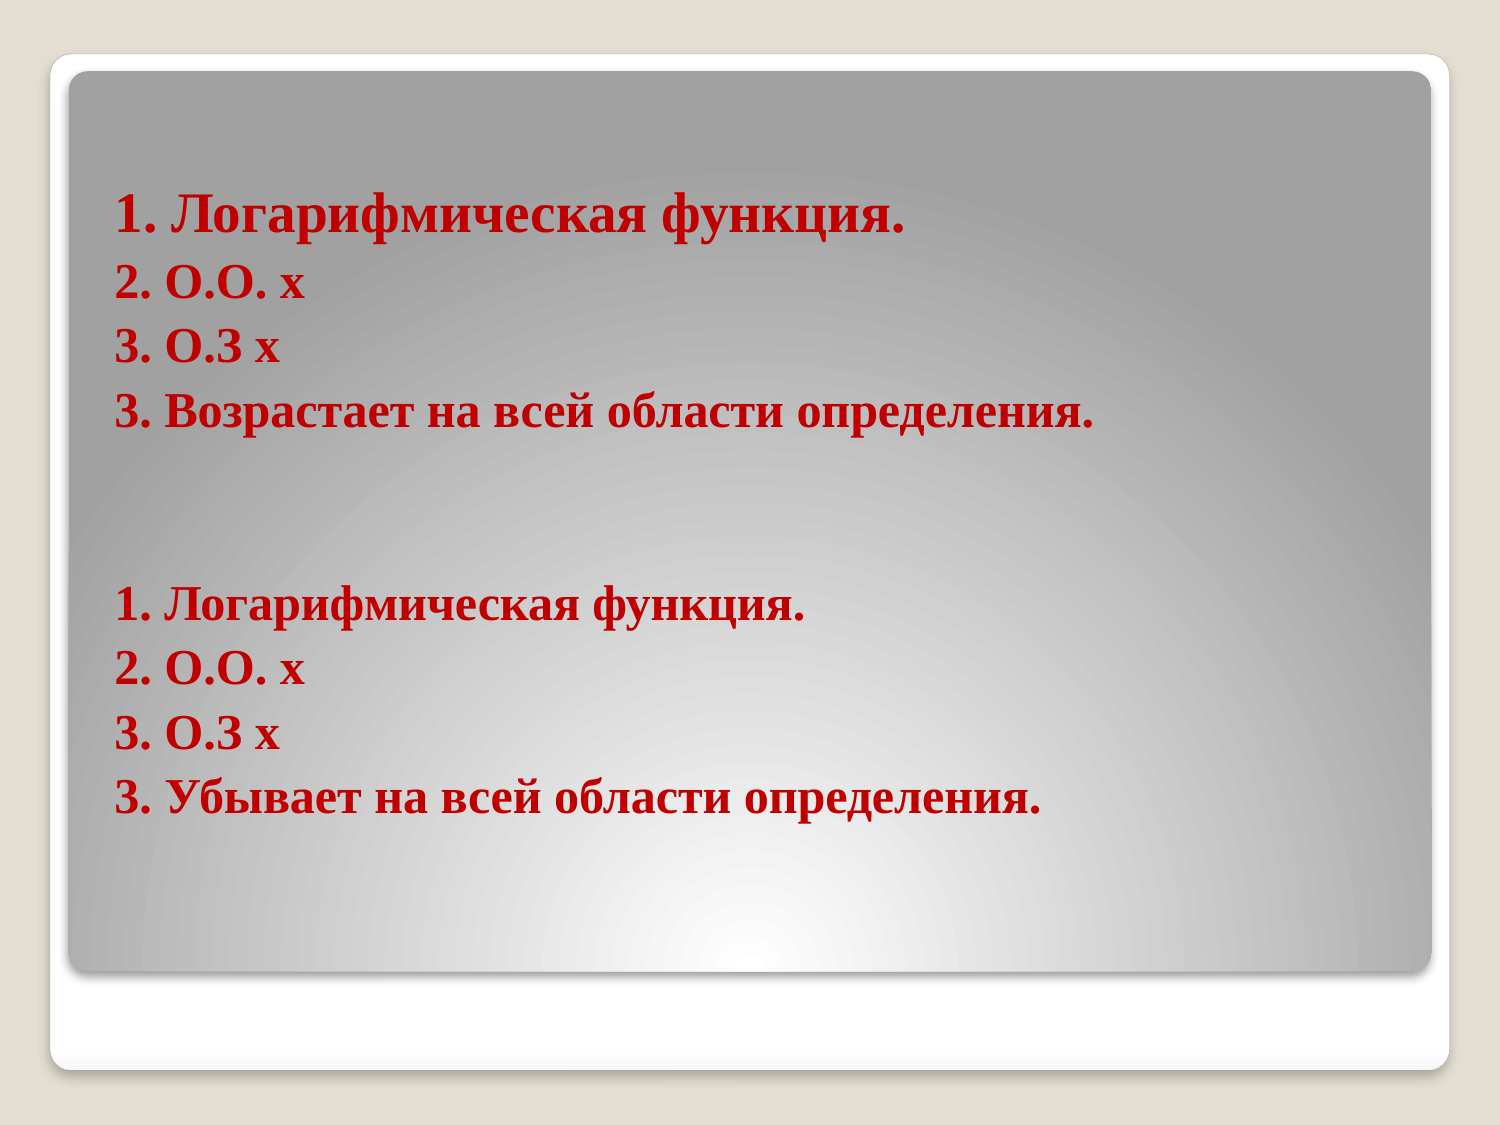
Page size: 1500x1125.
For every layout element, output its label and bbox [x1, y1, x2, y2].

title [82, 675, 1425, 991]
list [675, 86, 1426, 650]
